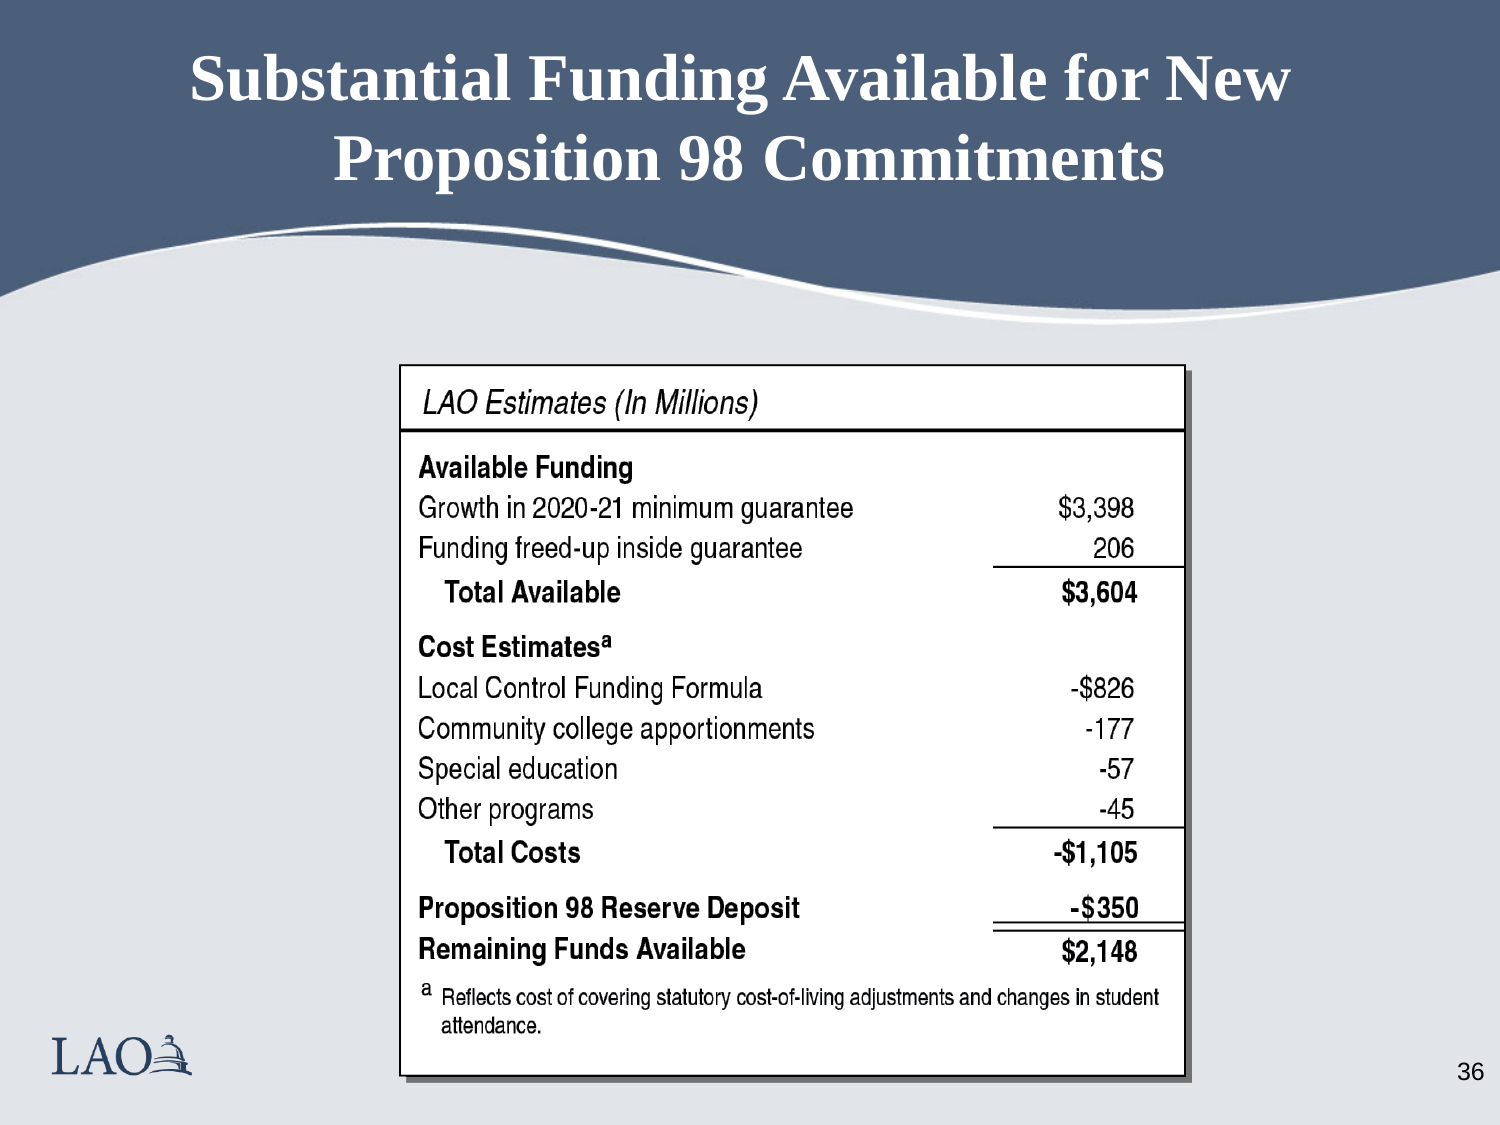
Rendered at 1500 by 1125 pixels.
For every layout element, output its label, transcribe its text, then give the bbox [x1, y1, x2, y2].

slide_number 35 [1149, 1040, 1500, 1100]
title Substantial Funding Available for New Proposition 98 Commitments [75, 39, 1425, 188]
picture [0, 0, 1500, 1125]
